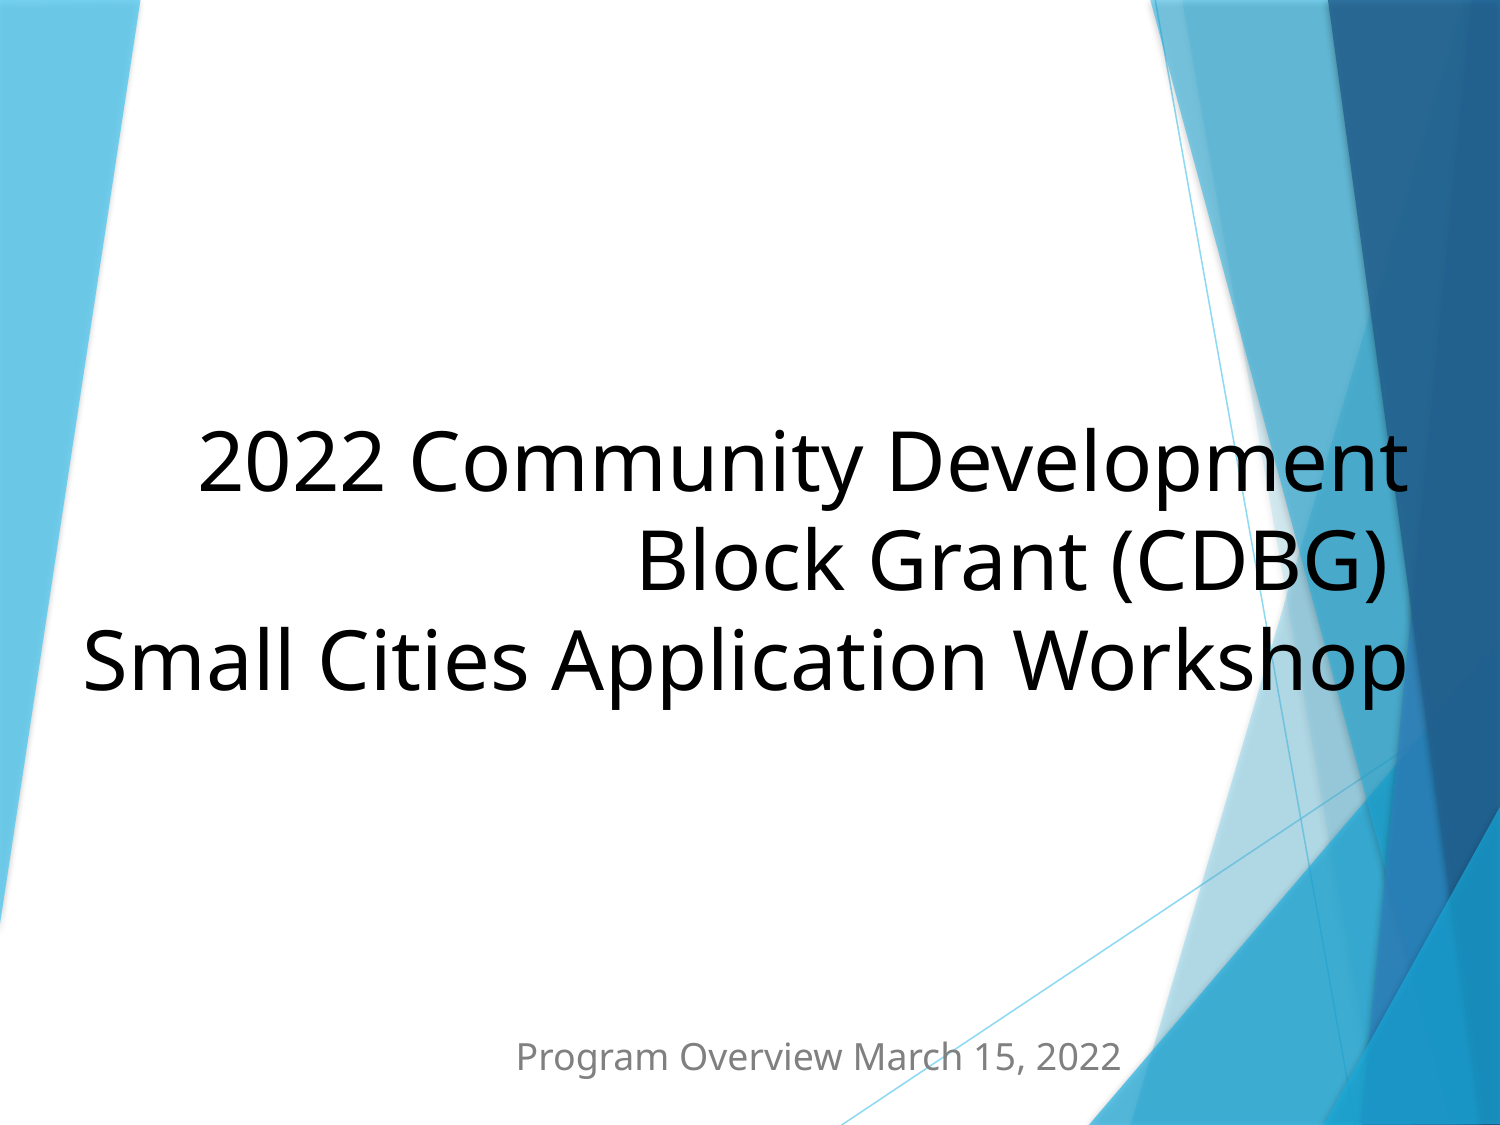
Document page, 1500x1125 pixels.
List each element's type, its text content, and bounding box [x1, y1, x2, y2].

title 2022 Community Development Block Grant (CDBG) Small Cities Application Workshop [63, 387, 1426, 715]
subtitle Program Overview March 15, 2022 [212, 1025, 1138, 1113]
